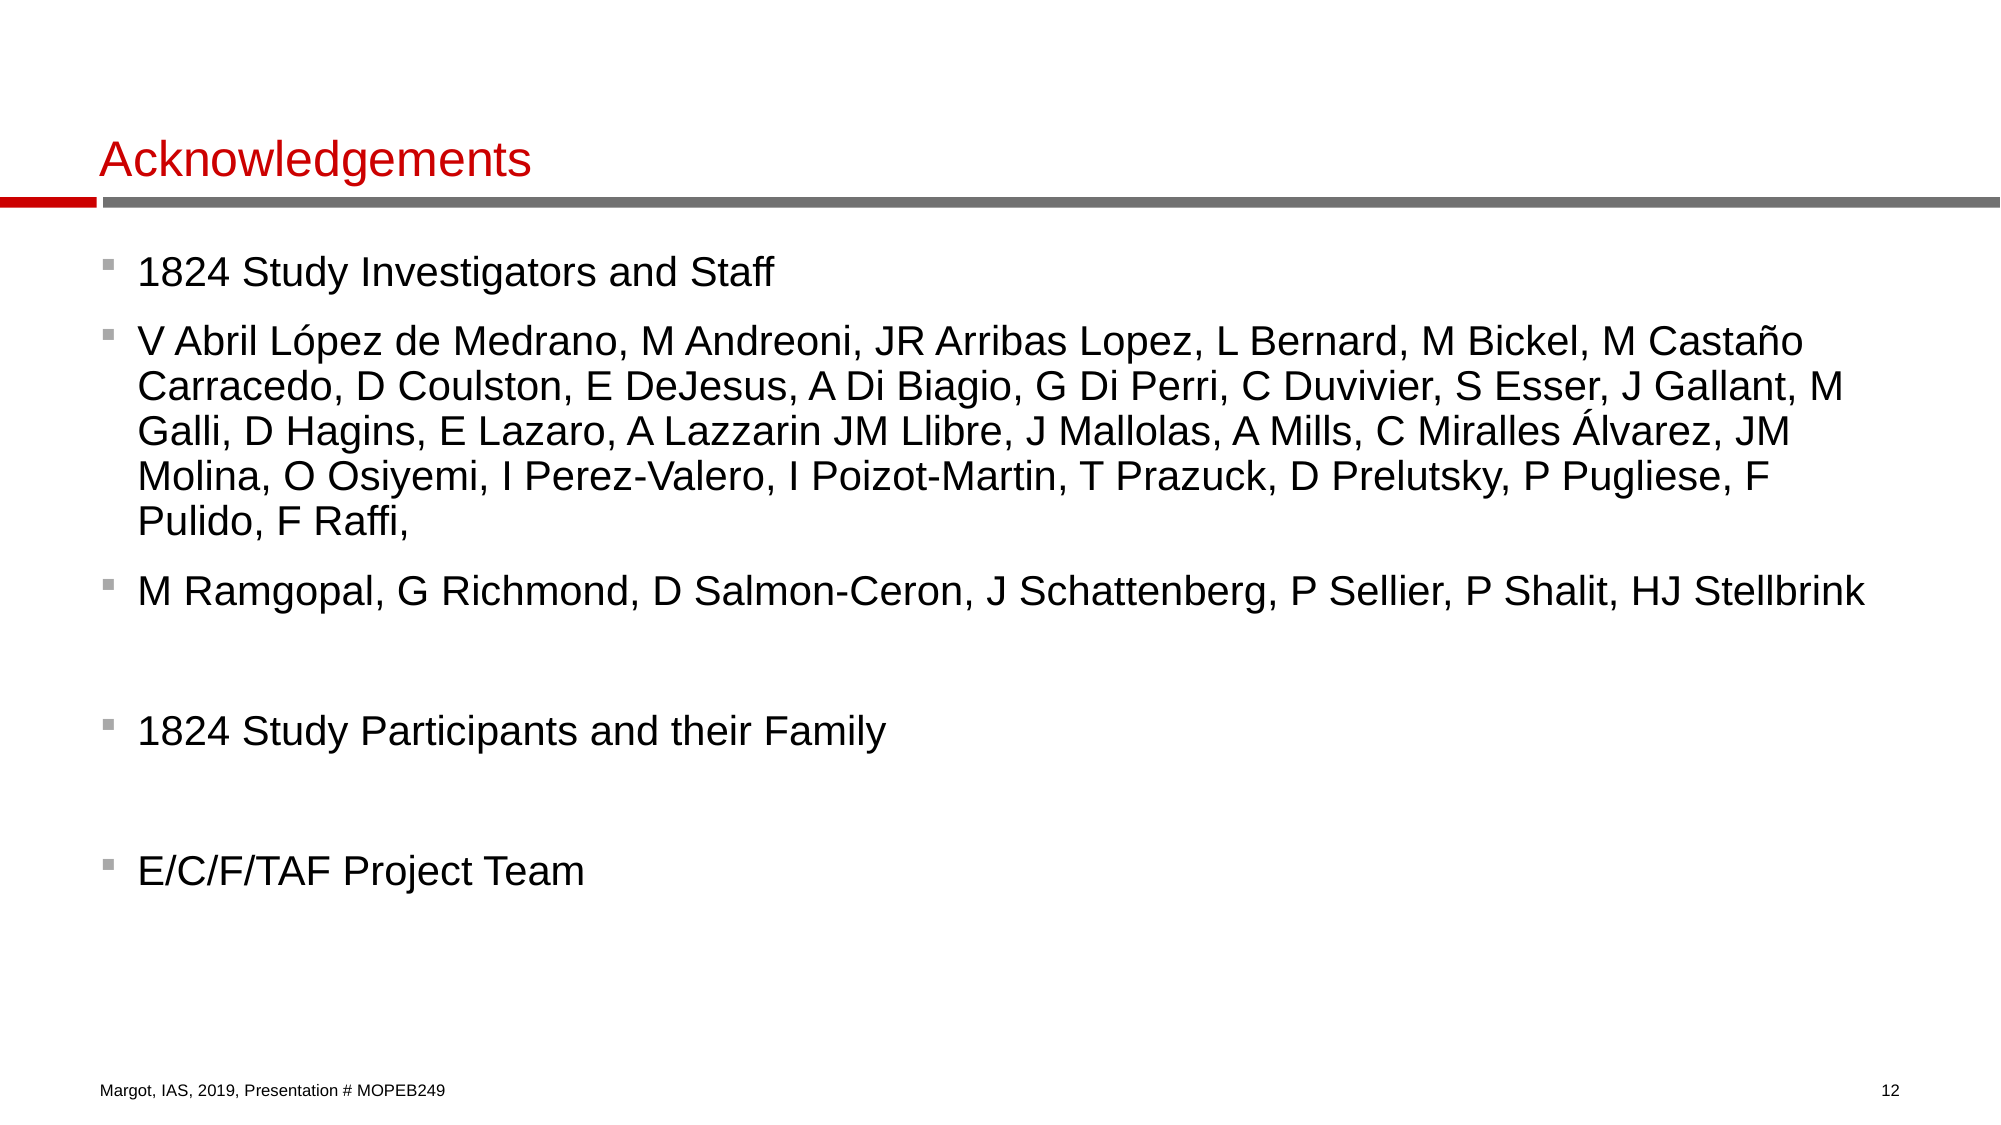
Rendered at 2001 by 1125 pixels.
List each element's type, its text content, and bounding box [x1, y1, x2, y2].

list 1824 Study Investigators and Staff V Abril López de Medrano, M Andreoni, JR Arribas Lopez, L Bernard, M Bickel, M Castaño Carracedo, D Coulston, E DeJesus, A Di Biagio, G Di Perri, C Duvivier, S Esser, J Gallant, M Galli, D Hagins, E Lazaro, A Lazzarin JM Llibre, J Mallolas, A Mills, C Miralles Álvarez, JM Molina, O Osiyemi, I Perez-Valero, I Poizot-Martin, T Prazuck, D Prelutsky, P Pugliese, F Pulido, F Raffi, M Ramgopal, G Richmond, D Salmon-Ceron, J Schattenberg, P Sellier, P Shalit, HJ Stellbrink 1824 Study Participants and their Family E/C/F/TAF Project Team [99, 249, 1900, 1013]
footer Margot, IAS, 2019, Presentation # MOPEB249 [99, 1072, 767, 1100]
slide_number 12 [1845, 1072, 1900, 1100]
title Acknowledgements [99, 76, 1900, 188]
